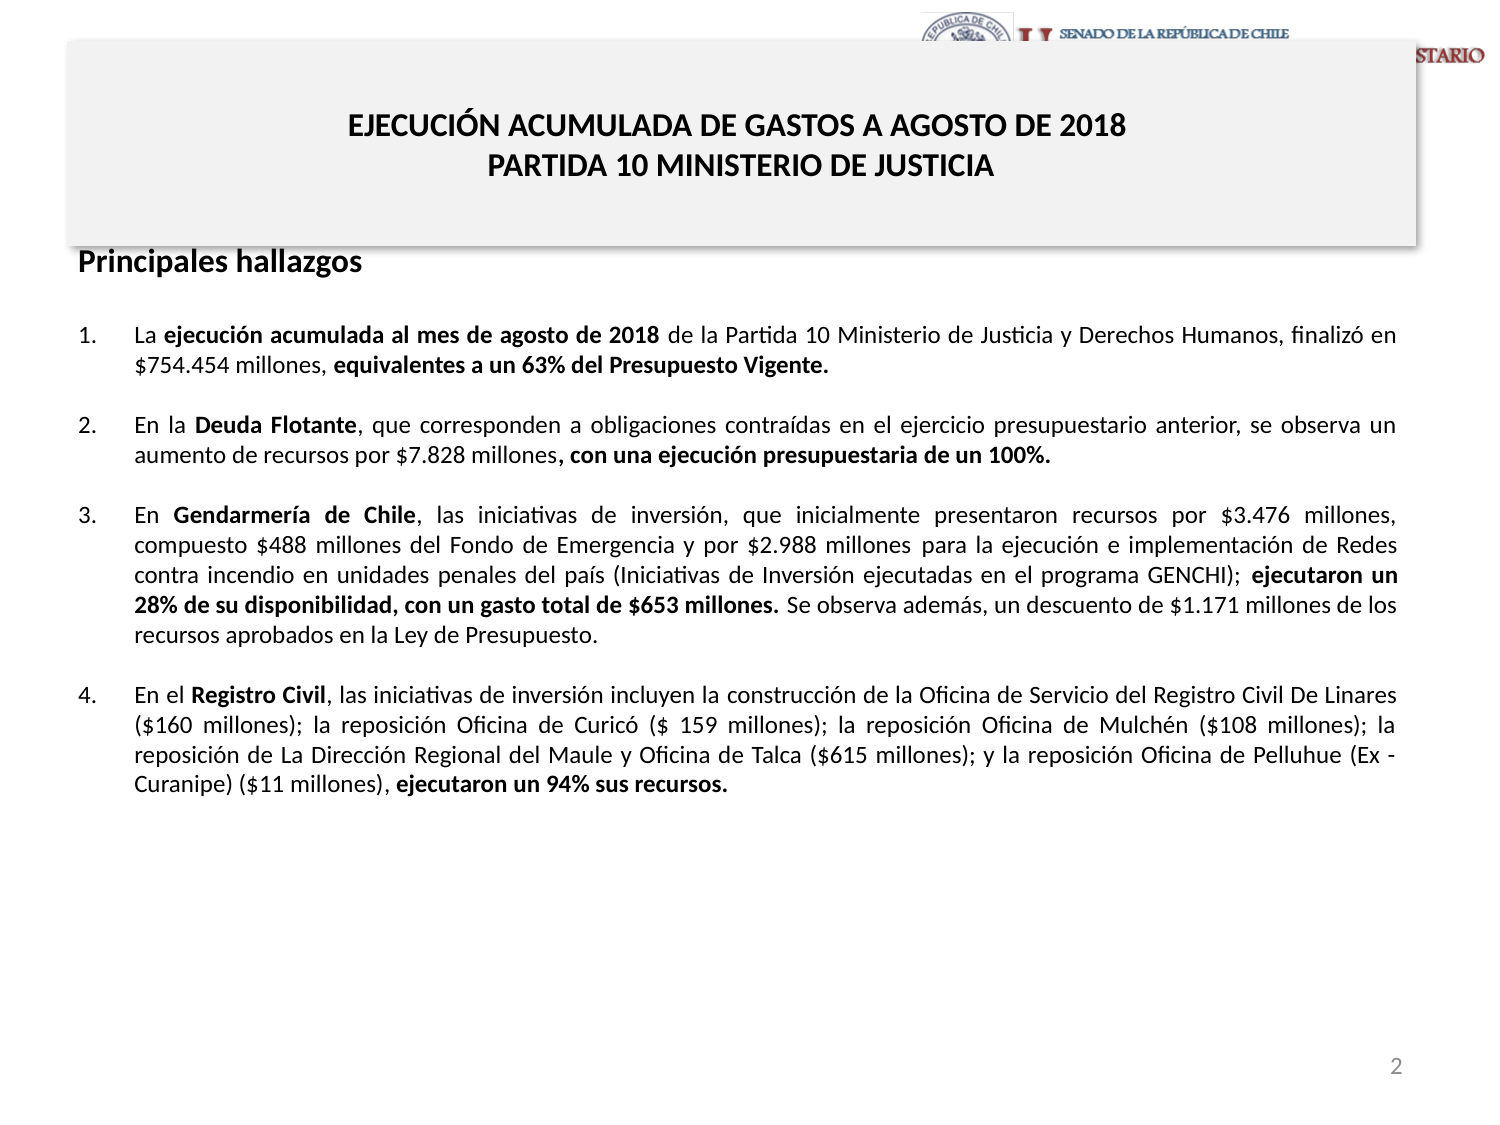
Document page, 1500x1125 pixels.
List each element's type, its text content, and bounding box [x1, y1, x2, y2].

text_box Principales hallazgos La ejecución acumulada al mes de agosto de 2018 de la Partida 10 Ministerio de Justicia y Derechos Humanos, finalizó en $754.454 millones, equivalentes a un 63% del Presupuesto Vigente. En la Deuda Flotante, que corresponden a obligaciones contraídas en el ejercicio presupuestario anterior, se observa un aumento de recursos por $7.828 millones, con una ejecución presupuestaria de un 100%. En Gendarmería de Chile, las iniciativas de inversión, que inicialmente presentaron recursos por $3.476 millones, compuesto $488 millones del Fondo de Emergencia y por $2.988 millones para la ejecución e implementación de Redes contra incendio en unidades penales del país (Iniciativas de Inversión ejecutadas en el programa GENCHI); ejecutaron un 28% de su disponibilidad, con un gasto total de $653 millones. Se observa además, un descuento de $1.171 millones de los recursos aprobados en la Ley de Presupuesto. En el Registro Civil, las iniciativas de inversión incluyen la construcción de la Oficina de Servicio del Registro Civil De Linares ($160 millones); la reposición Oficina de Curicó ($ 159 millones); la reposición Oficina de Mulchén ($108 millones); la reposición de La Dirección Regional del Maule y Oficina de Talca ($615 millones); y la reposición Oficina de Pelluhue (Ex - Curanipe) ($11 millones), ejecutaron un 94% sus recursos. [63, 231, 1414, 1094]
picture [921, 1, 1500, 115]
slide_number 2 [1067, 1035, 1418, 1095]
title EJECUCIÓN ACUMULADA DE GASTOS A AGOSTO DE 2018 PARTIDA 10 MINISTERIO DE JUSTICIA [67, 41, 1415, 246]
